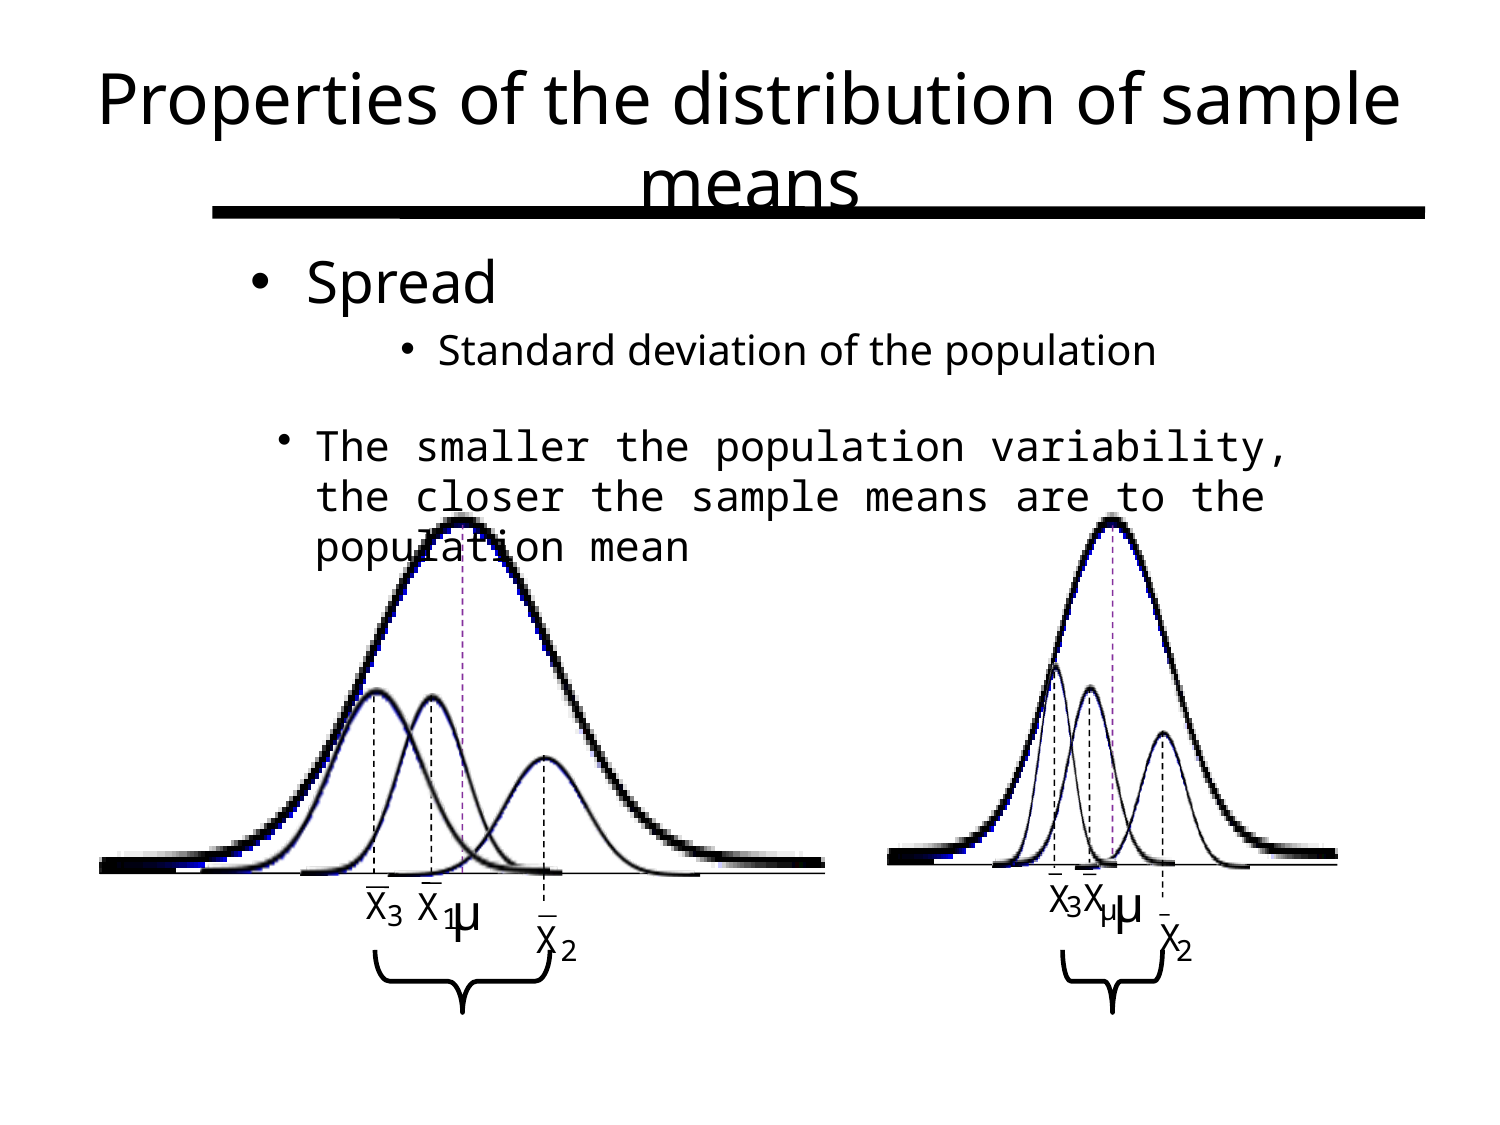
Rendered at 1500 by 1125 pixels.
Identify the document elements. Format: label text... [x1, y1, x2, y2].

text_box The smaller the population variability, the closer the sample means are to the population mean [112, 412, 1400, 503]
list Spread Standard deviation of the population [235, 237, 1454, 415]
title Properties of the distribution of sample means [75, 45, 1425, 233]
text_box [887, 512, 1338, 976]
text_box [99, 512, 826, 976]
text_box [453, 984, 472, 1013]
text_box [1107, 984, 1118, 1013]
